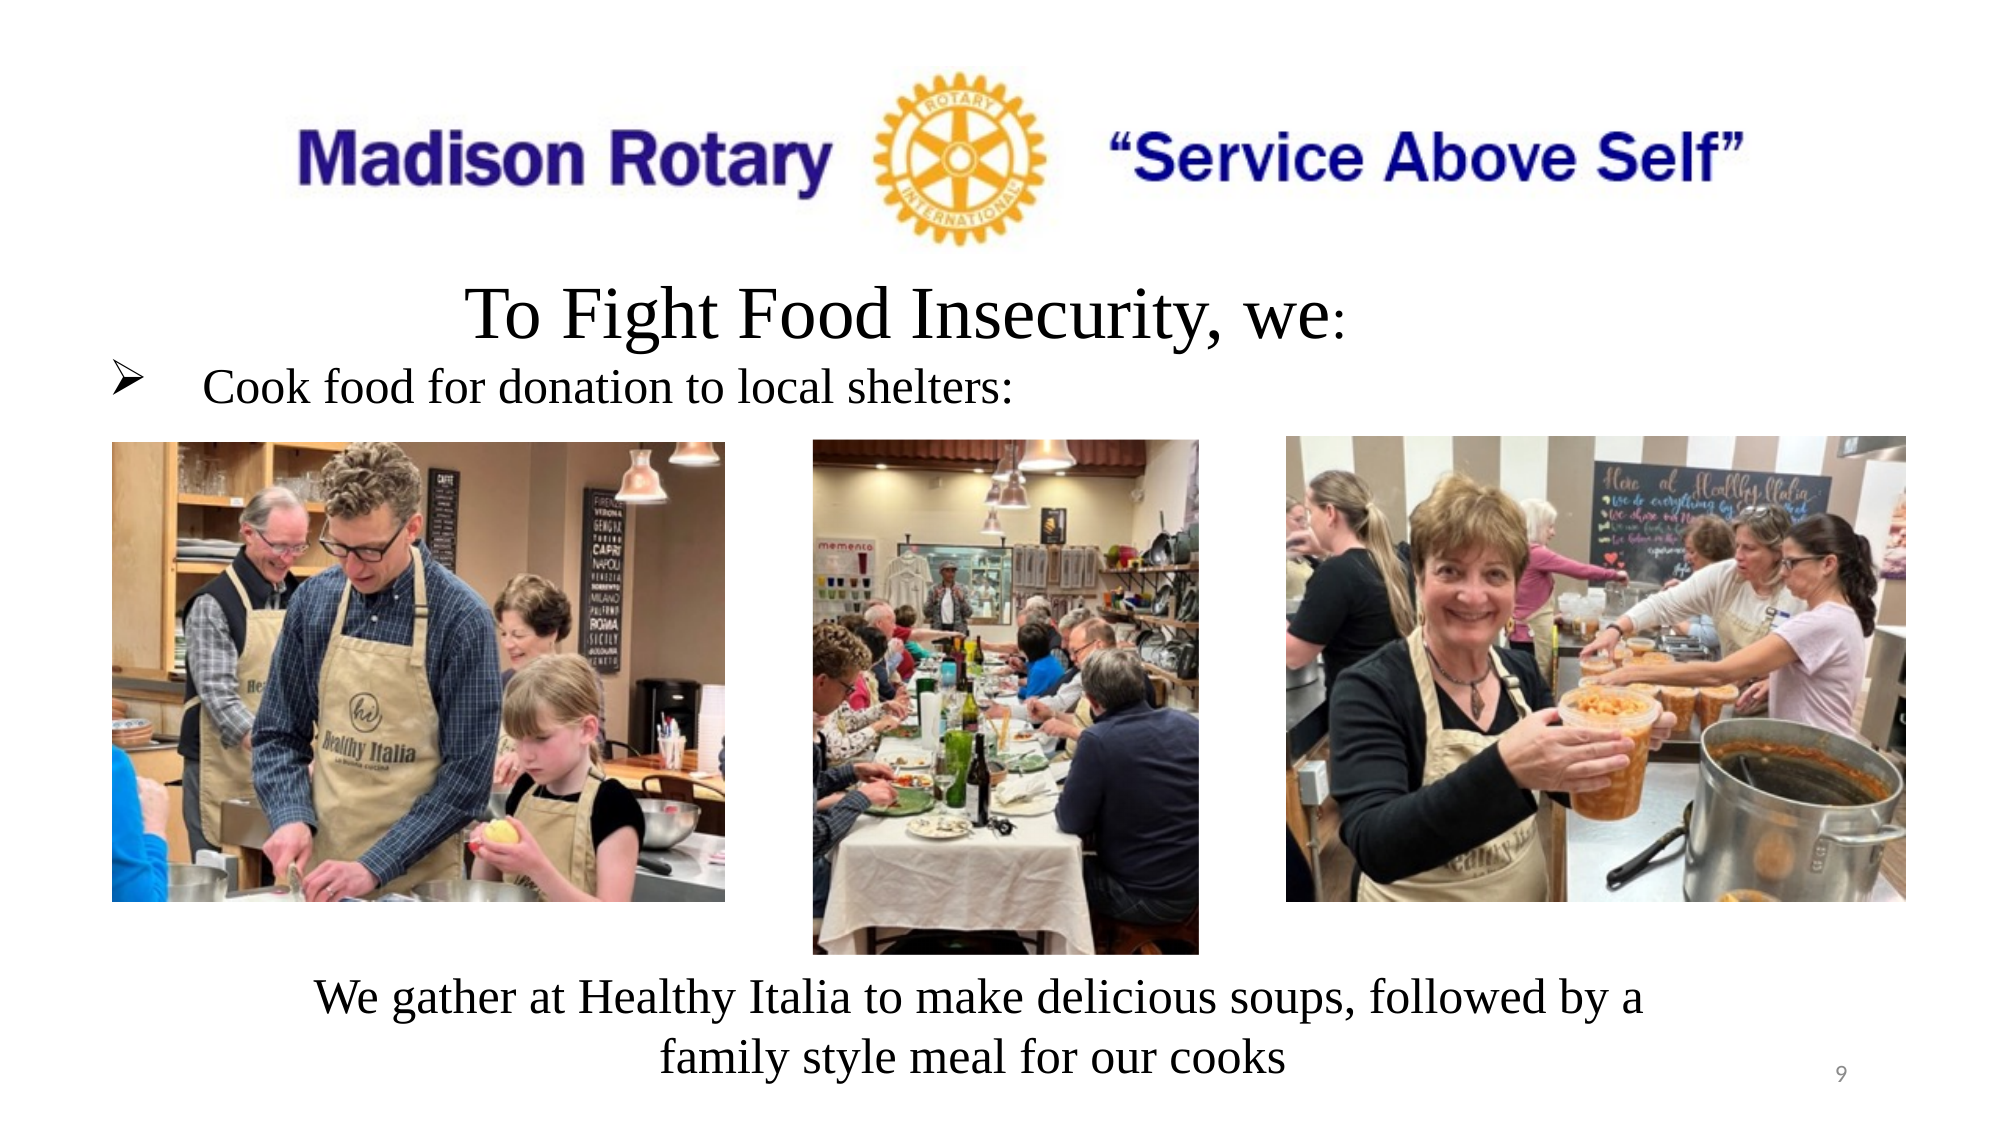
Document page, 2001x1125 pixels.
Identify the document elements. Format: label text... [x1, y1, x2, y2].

text_box We gather at Healthy Italia to make delicious soups, followed by a family style meal for our cooks [245, 955, 1714, 1091]
picture [1286, 436, 1906, 902]
slide_number 9 [1412, 1042, 1863, 1103]
text_box To Fight Food Insecurity, we: Cook food for donation to local shelters: [93, 255, 1733, 421]
picture [270, 66, 1764, 254]
picture [747, 440, 1263, 954]
picture [112, 442, 725, 902]
